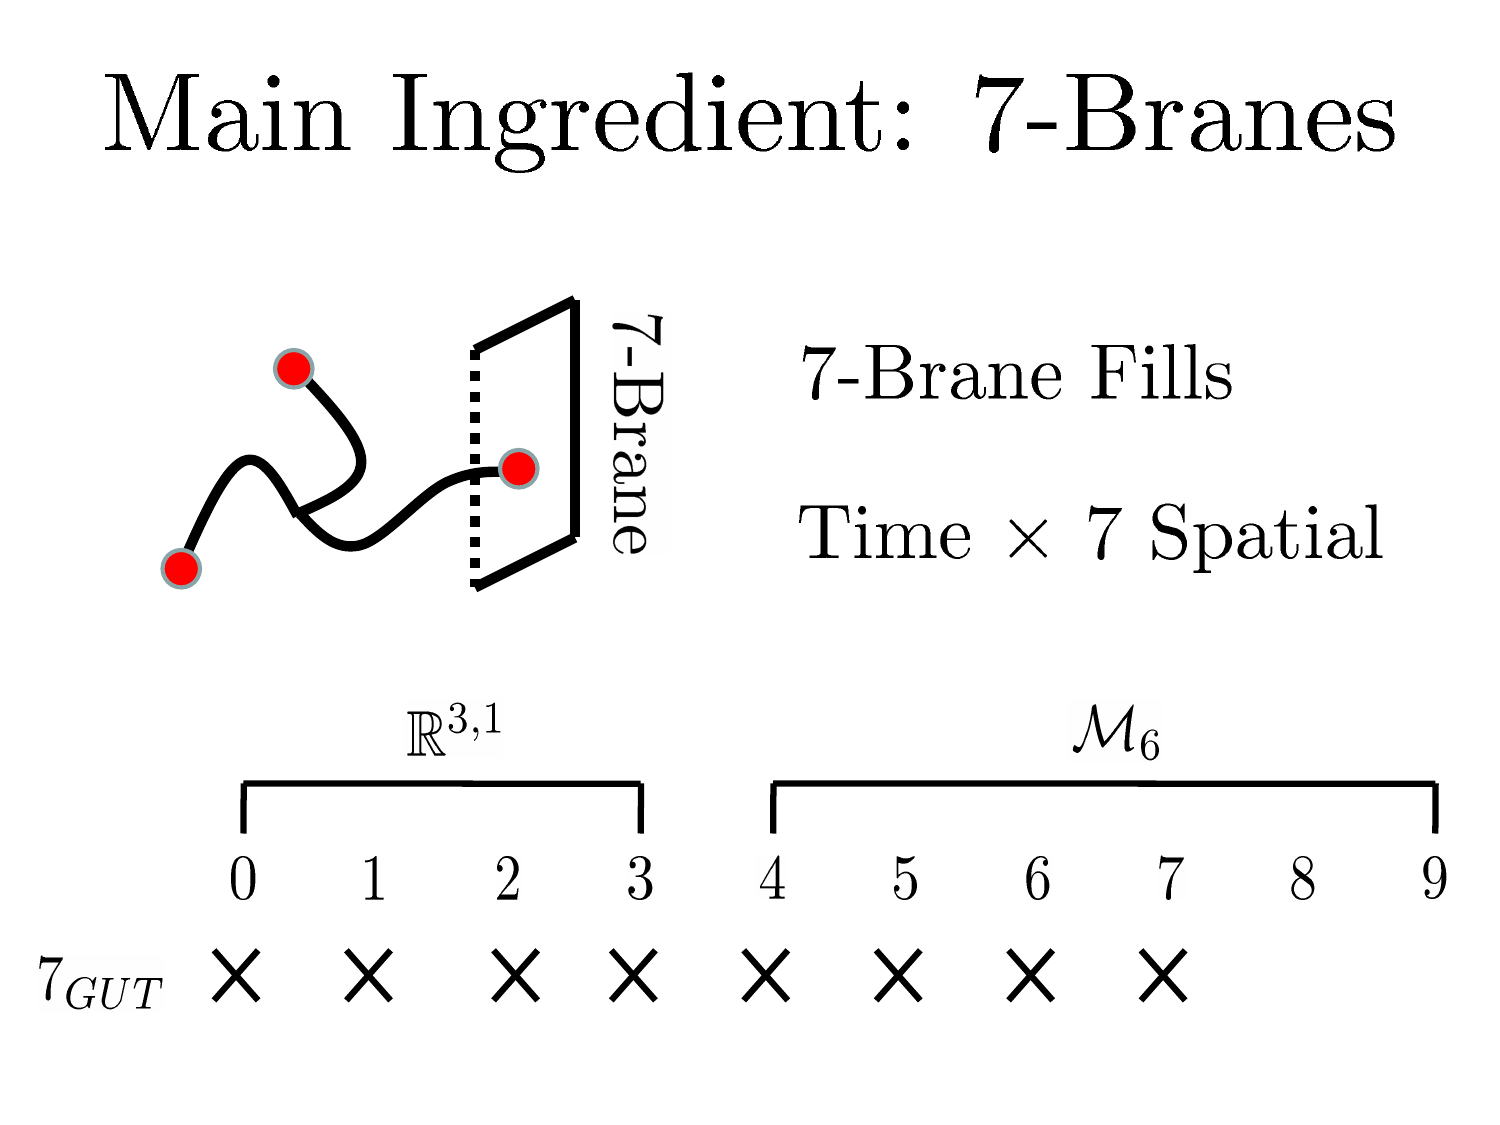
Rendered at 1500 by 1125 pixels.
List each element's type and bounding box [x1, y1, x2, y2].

picture [798, 497, 1388, 576]
text_box [37, 699, 1451, 1013]
text_box [160, 547, 203, 590]
text_box [272, 347, 315, 390]
text_box [479, 470, 499, 481]
picture [799, 337, 1234, 400]
text_box [295, 382, 363, 514]
text_box [299, 473, 470, 548]
text_box [188, 458, 299, 561]
picture [103, 61, 1397, 176]
picture [519, 313, 763, 556]
text_box [479, 537, 576, 588]
text_box [497, 448, 540, 490]
text_box [474, 299, 576, 351]
